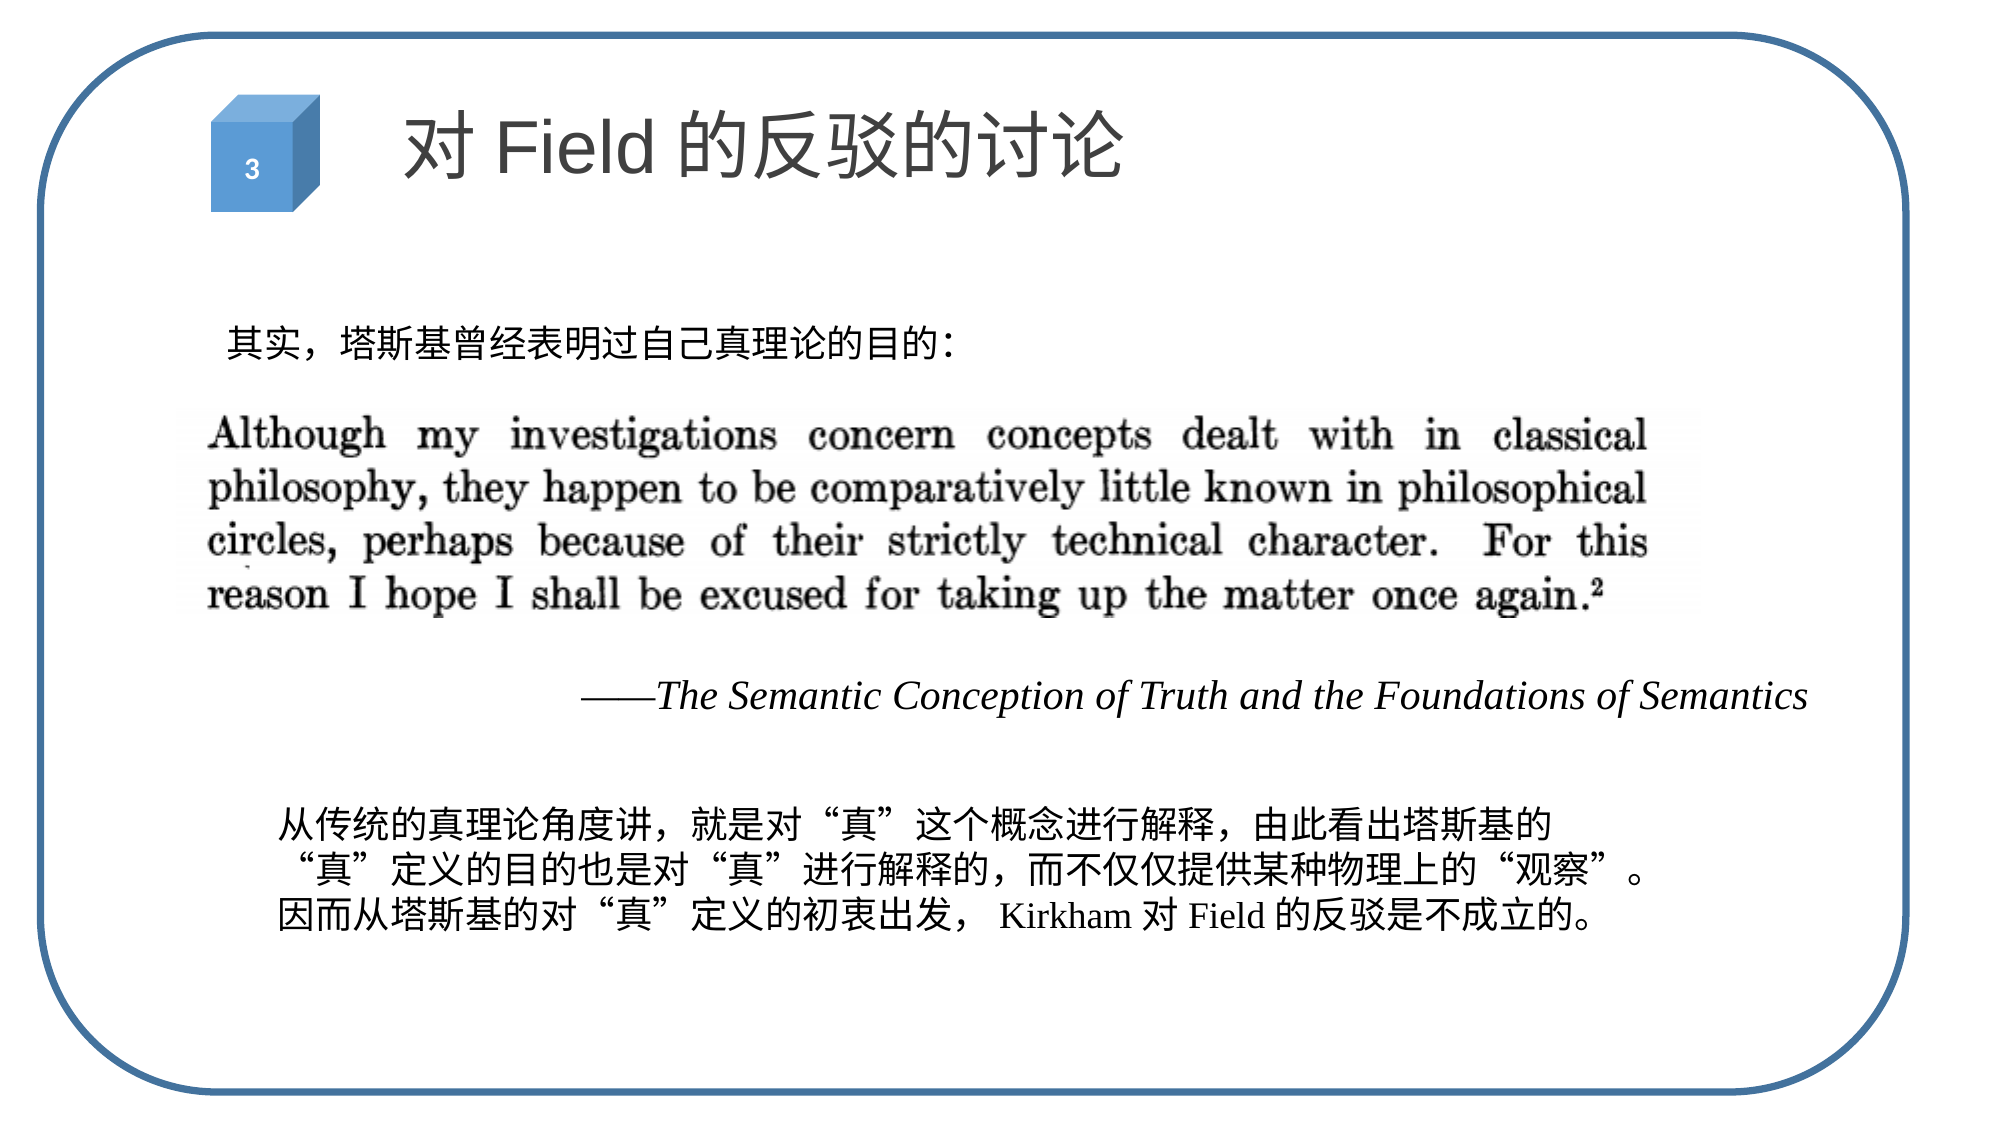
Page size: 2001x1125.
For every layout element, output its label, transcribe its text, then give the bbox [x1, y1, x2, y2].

text_box 从传统的真理论角度讲，就是对“真”这个概念进行解释，由此看出塔斯基的“真”定义的目的也是对“真”进行解释的，而不仅仅提供某种物理上的“观察”。因而从塔斯基的对“真”定义的初衷出发，Kirkham对Field的反驳是不成立的。 [262, 793, 1665, 943]
text_box [39, 34, 1907, 1094]
text_box ——The Semantic Conception of Truth and the Foundations of Semantics [522, 660, 1856, 725]
picture [176, 408, 1701, 618]
text_box 其实，塔斯基曾经表明过自己真理论的目的： [211, 312, 1665, 373]
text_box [211, 94, 1692, 245]
